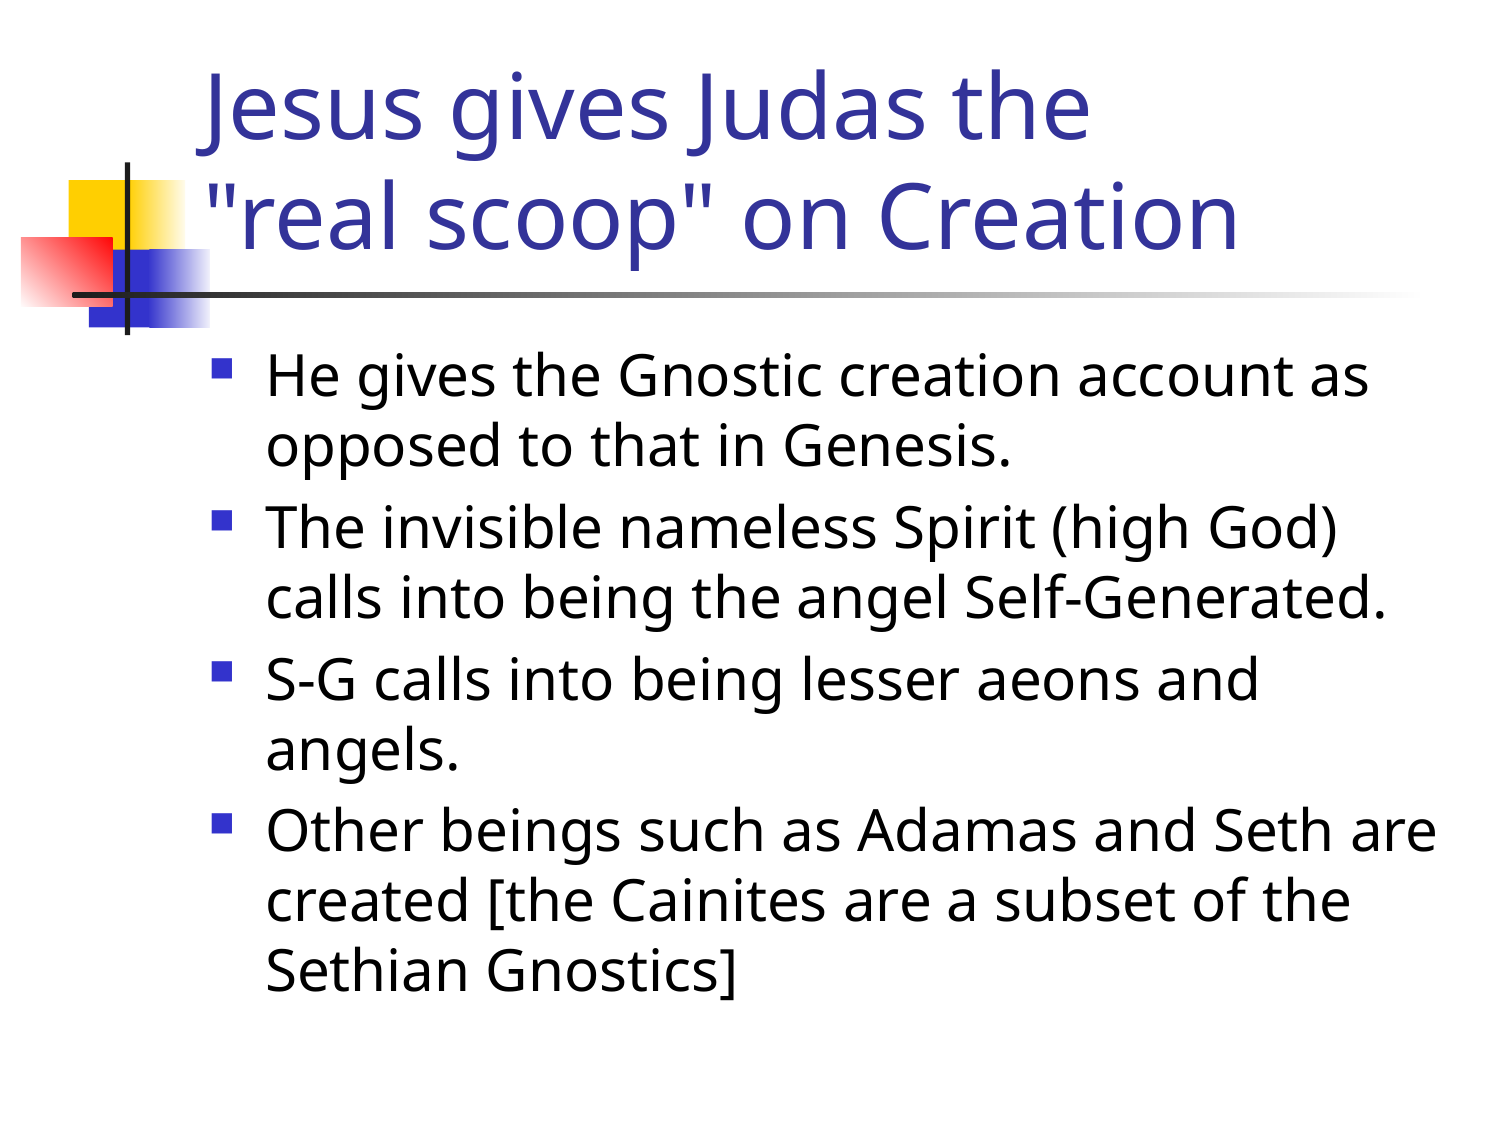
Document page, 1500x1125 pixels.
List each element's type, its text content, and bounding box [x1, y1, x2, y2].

list He gives the Gnostic creation account as opposed to that in Genesis. The invisible nameless Spirit (high God) calls into being the angel Self-Generated. S-G calls into being lesser aeons and angels. Other beings such as Adamas and Seth are created [the Cainites are a subset of the Sethian Gnostics] [193, 331, 1469, 1006]
title Jesus gives Judas the "real scoop" on Creation [188, 35, 1468, 275]
